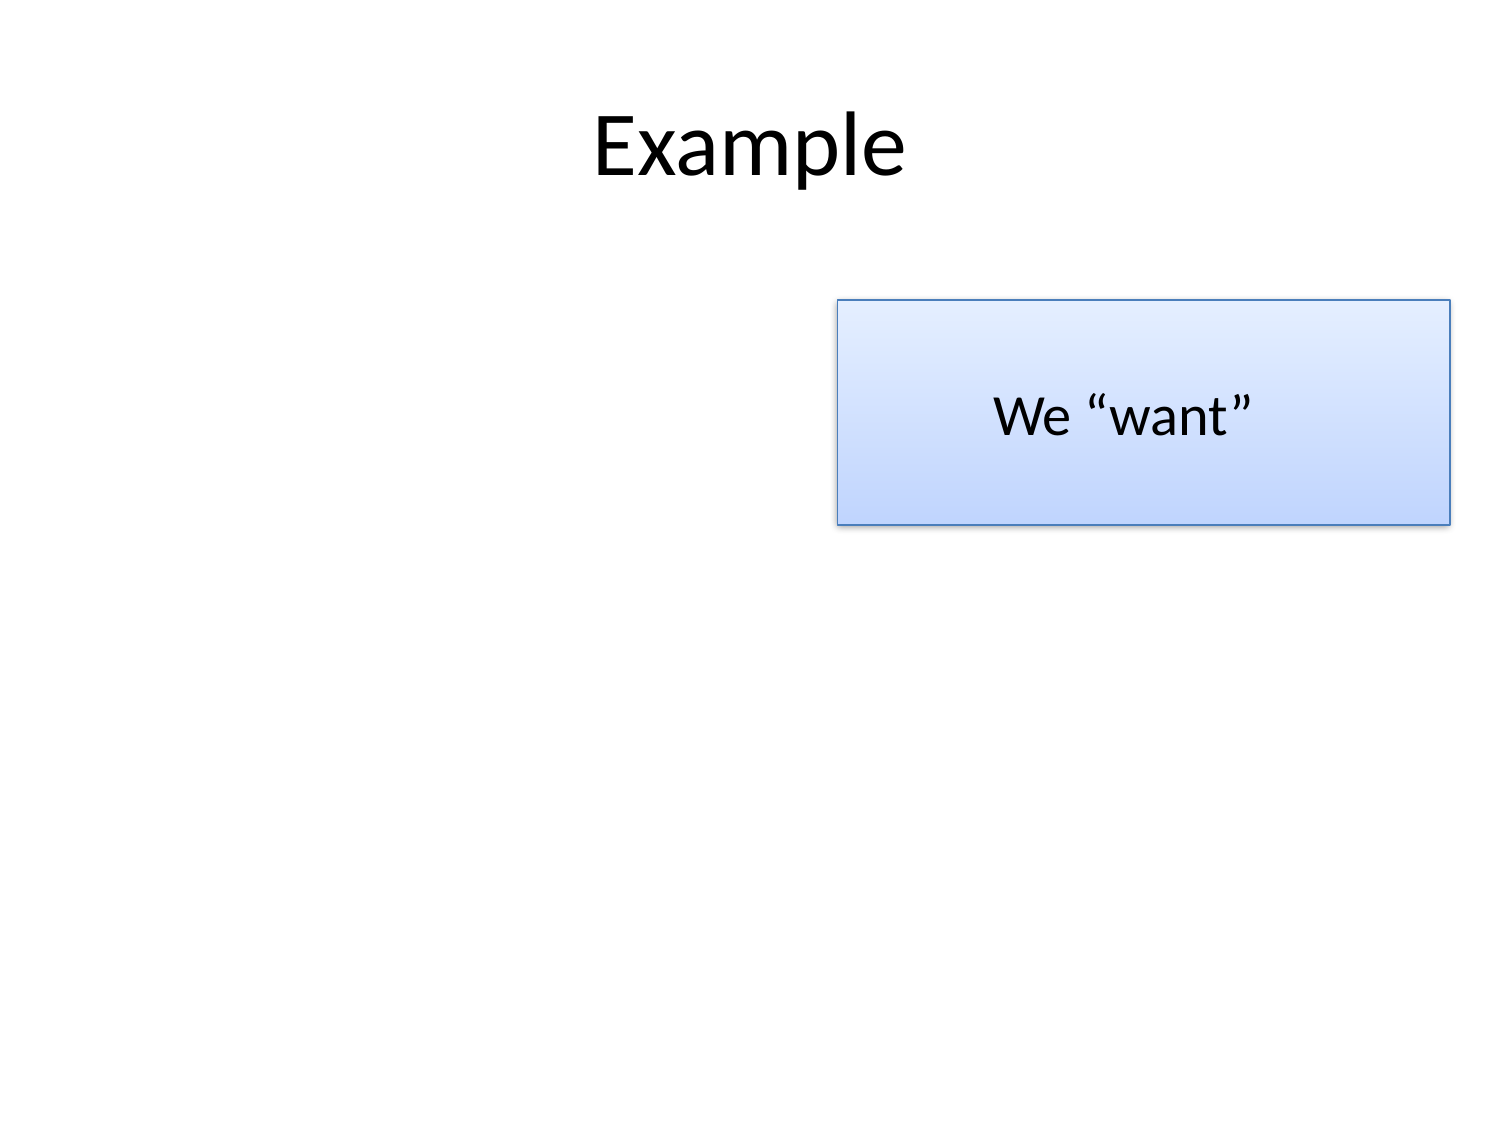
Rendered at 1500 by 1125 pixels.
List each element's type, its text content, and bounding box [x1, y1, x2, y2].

title Example [75, 45, 1425, 233]
